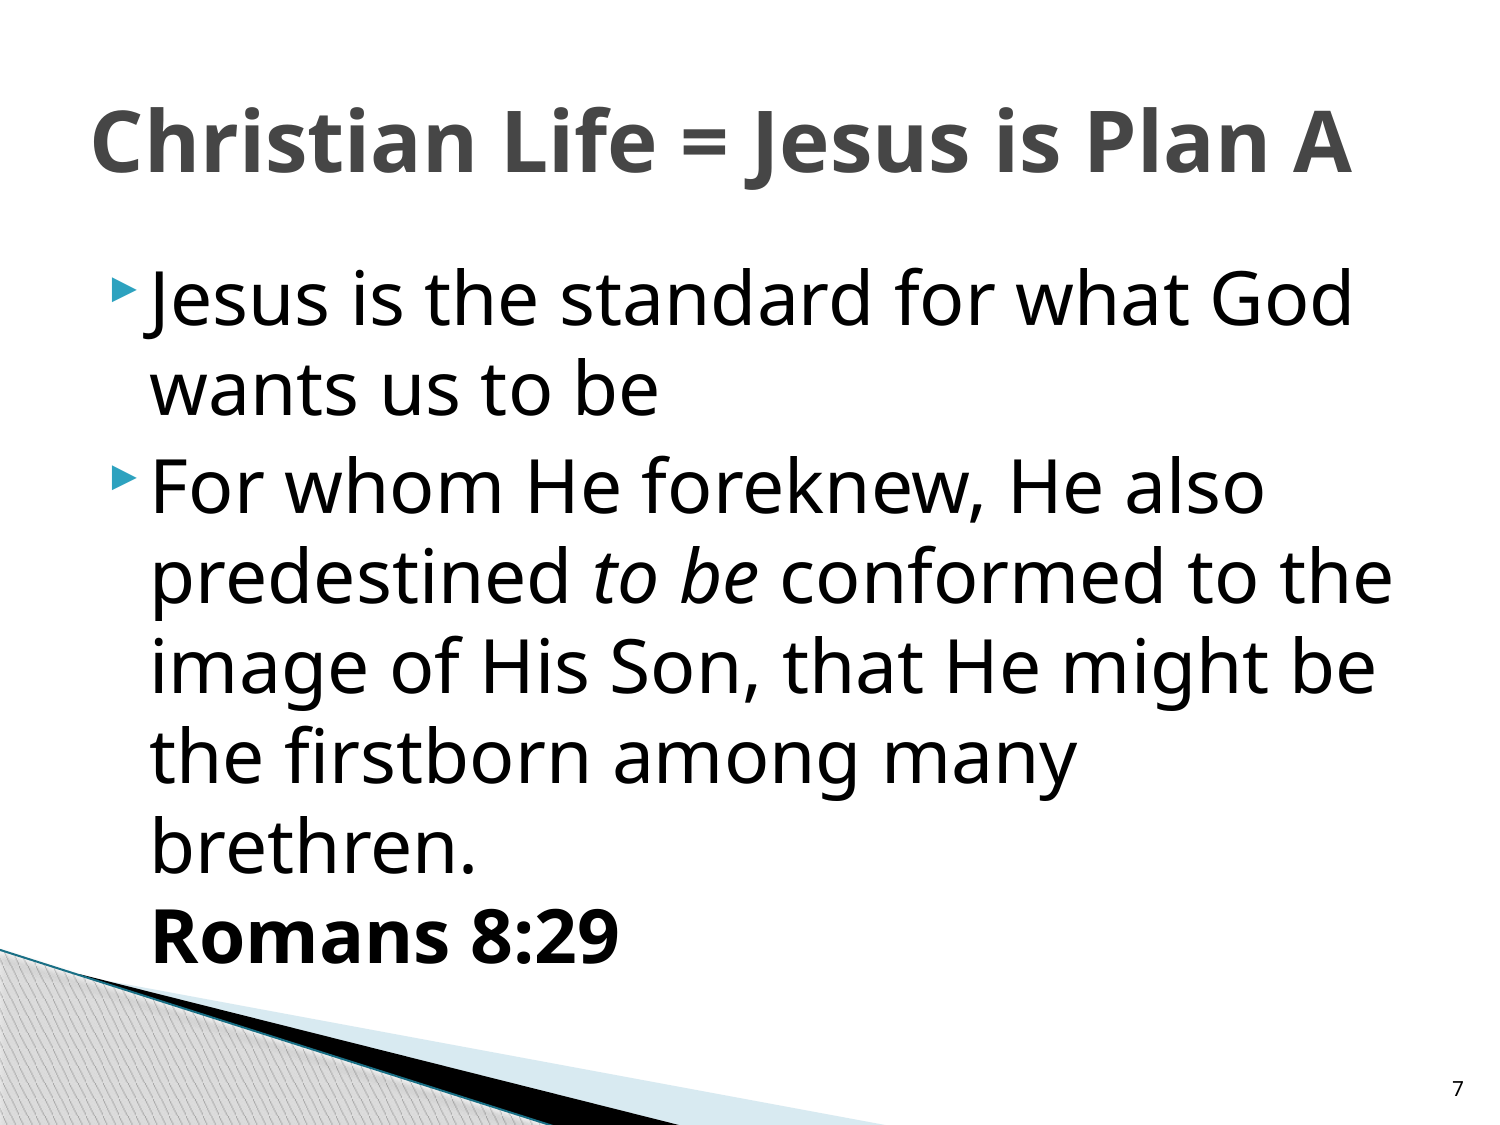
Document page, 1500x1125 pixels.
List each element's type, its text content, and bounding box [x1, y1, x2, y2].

list Jesus is the standard for what God wants us to be For whom He foreknew, He also predestined to be conformed to the image of His Son, that He might be the firstborn among many brethren. Romans 8:29 [75, 243, 1425, 986]
slide_number 7 [1418, 1051, 1479, 1112]
title Christian Life = Jesus is Plan A [75, 45, 1425, 233]
